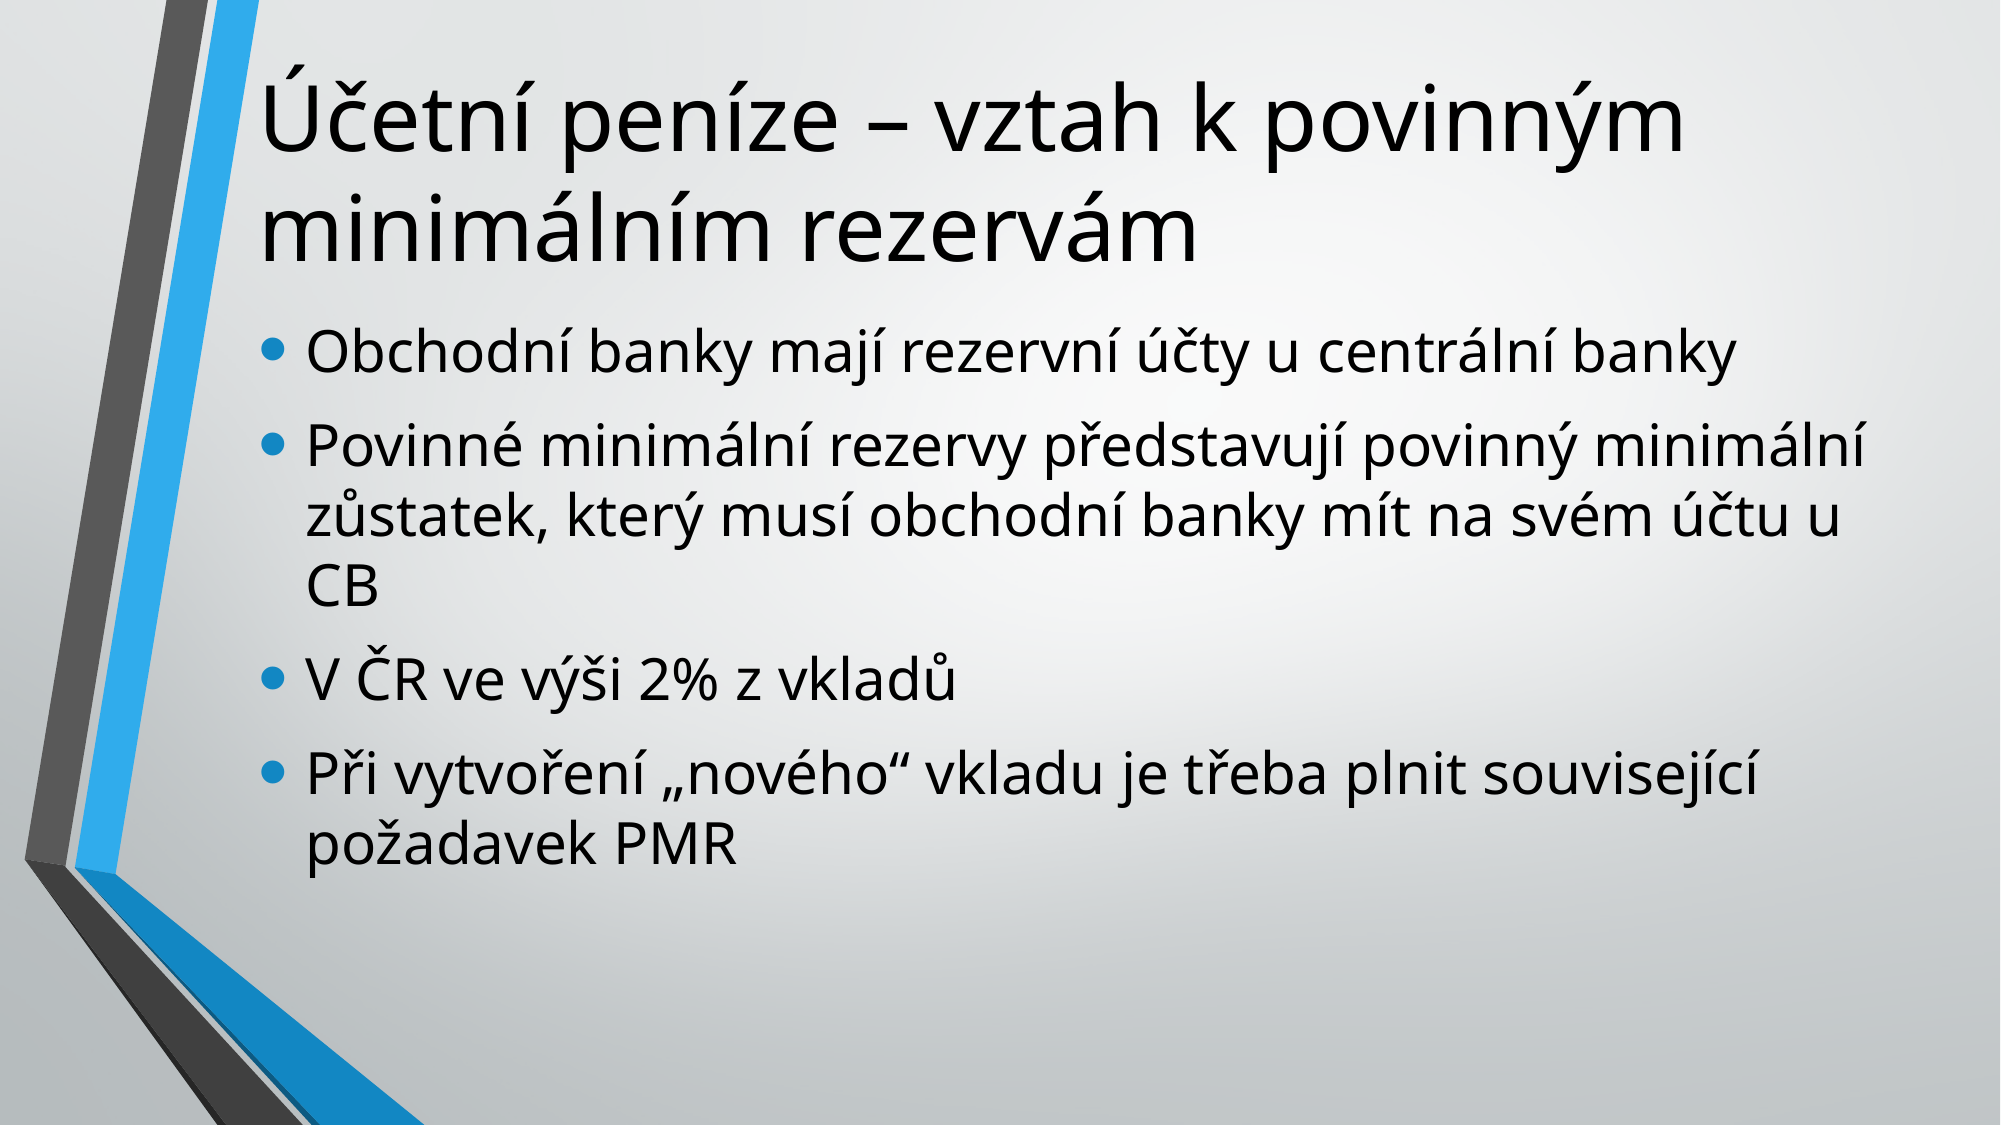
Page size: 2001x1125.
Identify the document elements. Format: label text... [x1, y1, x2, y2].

title Účetní peníze – vztah k povinným minimálním rezervám [243, 25, 1887, 278]
list Obchodní banky mají rezervní účty u centrální banky Povinné minimální rezervy představují povinný minimální zůstatek, který musí obchodní banky mít na svém účtu u CB V ČR ve výši 2% z vkladů Při vytvoření „nového“ vkladu je třeba plnit související požadavek PMR [243, 278, 1887, 1005]
